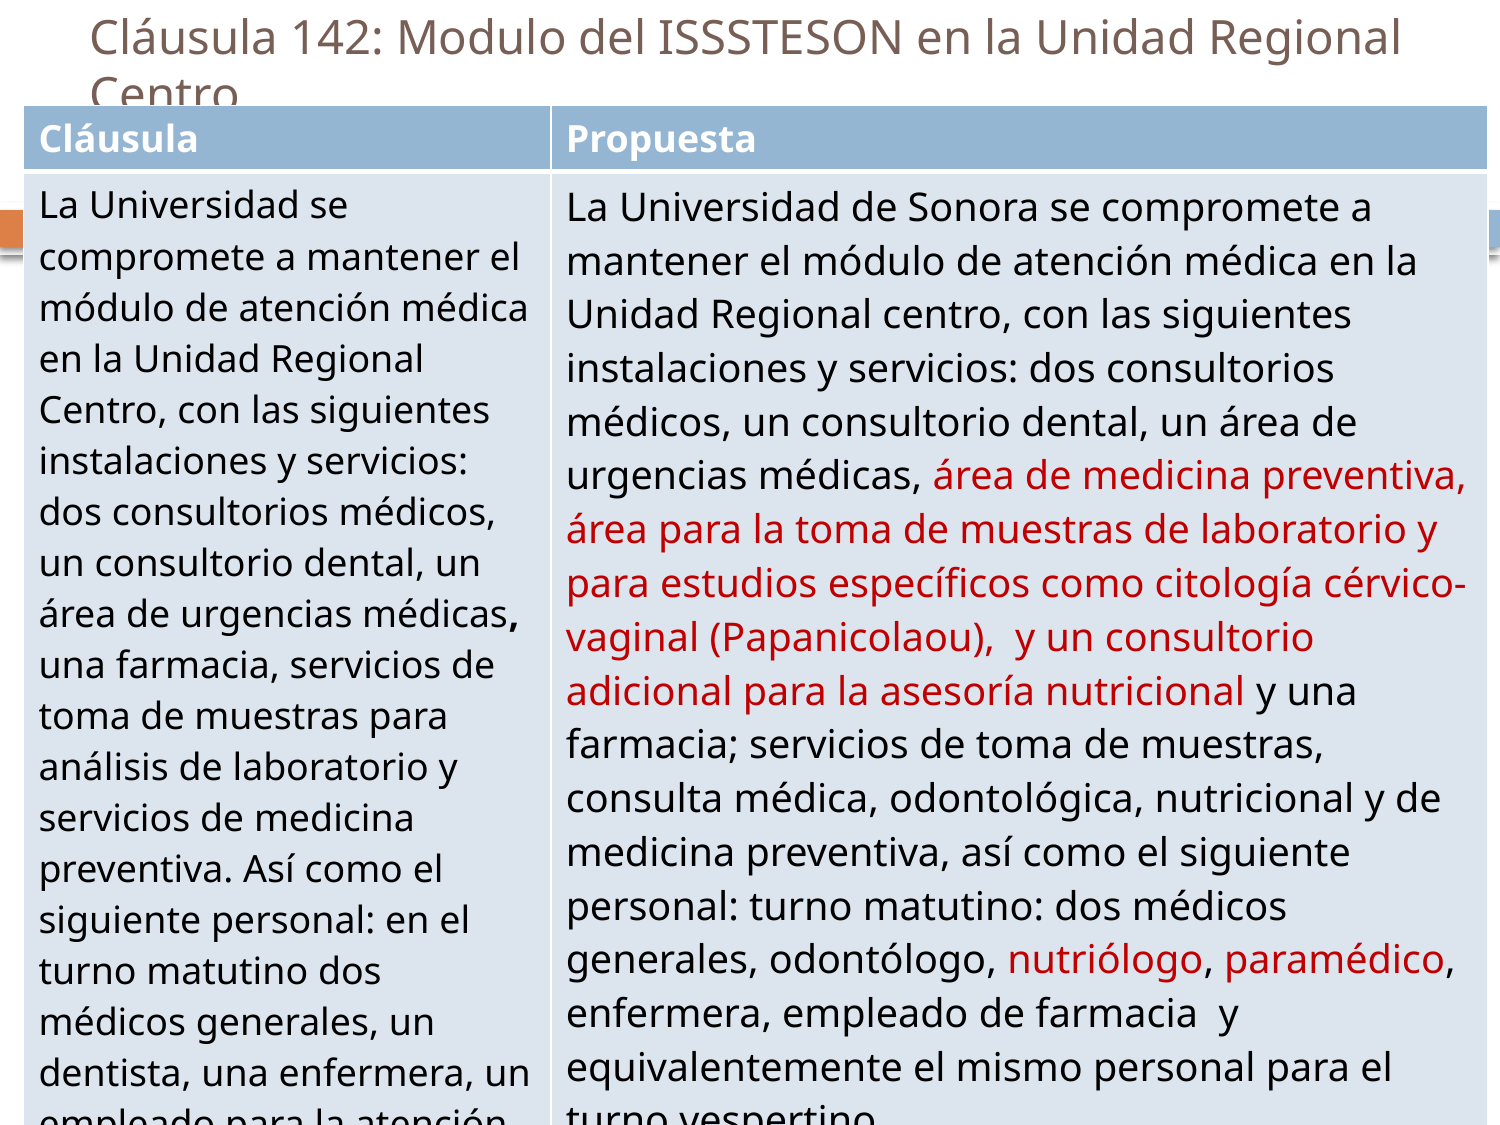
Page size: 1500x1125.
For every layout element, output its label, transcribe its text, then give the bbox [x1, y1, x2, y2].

title Cláusula 142: Modulo del ISSSTESON en la Unidad Regional Centro [75, 0, 1425, 105]
table_cell La Universidad se compromete a mantener el módulo de atención médica en la Unidad Regional Centro, con las siguientes instalaciones y servicios: dos consultorios médicos, un consultorio dental, un área de urgencias médicas, una farmacia, servicios de toma de muestras para análisis de laboratorio y servicios de medicina preventiva. Así como el siguiente personal: en el turno matutino dos médicos generales, un dentista, una enfermera, un empleado para la atención de la farmacia y equivalentemente el mismo personal en el turno vespertino. [24, 174, 550, 1125]
table_header Cláusula [24, 106, 550, 169]
table_header Propuesta [552, 106, 1487, 169]
table_cell La Universidad de Sonora se compromete a mantener el módulo de atención médica en la Unidad Regional centro, con las siguientes instalaciones y servicios: dos consultorios médicos, un consultorio dental, un área de urgencias médicas, área de medicina preventiva, área para la toma de muestras de laboratorio y para estudios específicos como citología cérvico-vaginal (Papanicolaou), y un consultorio adicional para la asesoría nutricional y una farmacia; servicios de toma de muestras, consulta médica, odontológica, nutricional y de medicina preventiva, así como el siguiente personal: turno matutino: dos médicos generales, odontólogo, nutriólogo, paramédico, enfermera, empleado de farmacia y equivalentemente el mismo personal para el turno vespertino. Asimismo se solicita un módulo con medico general y enfermera para las unidades regionales. [552, 174, 1487, 1125]
